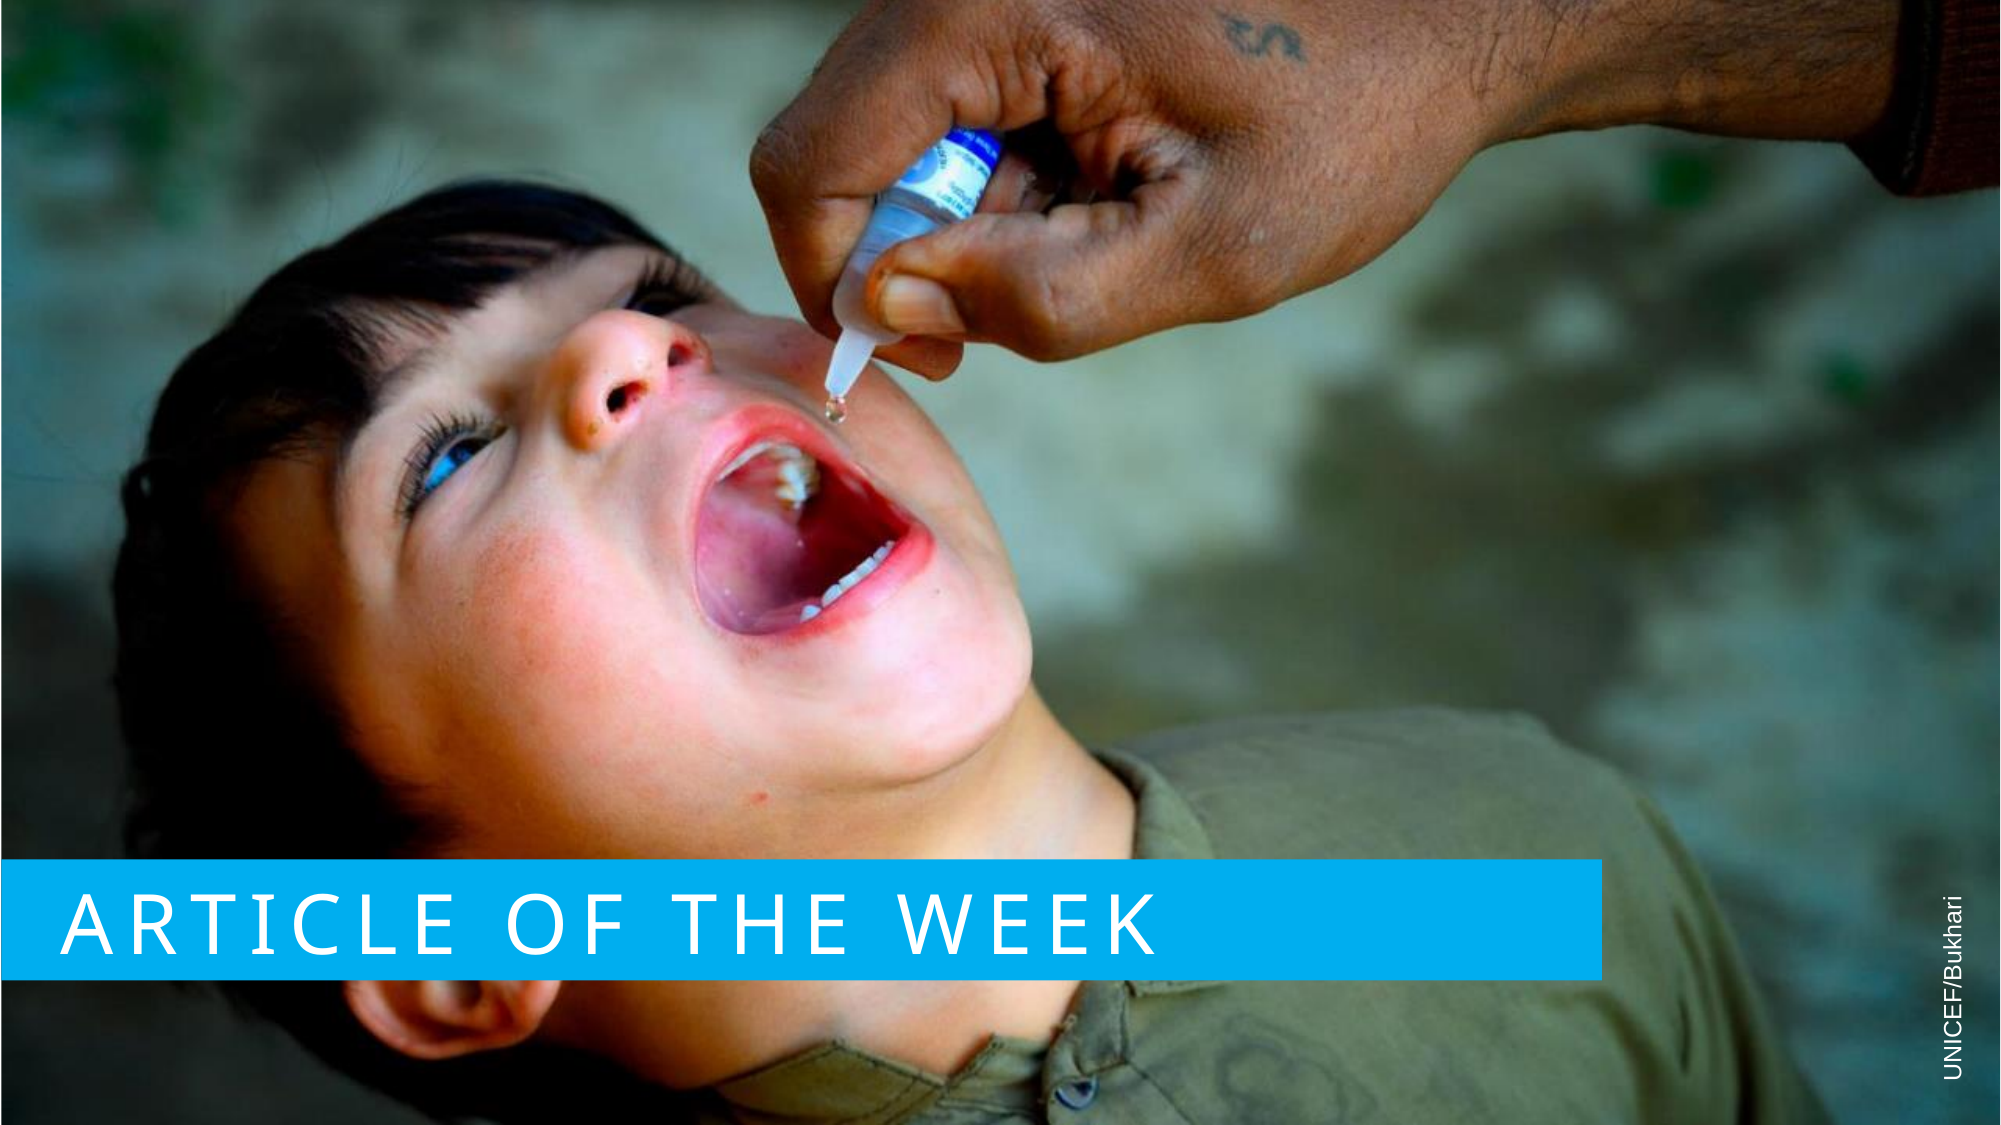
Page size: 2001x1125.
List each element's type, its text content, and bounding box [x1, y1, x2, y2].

picture [1, 0, 2001, 1125]
text_box UNICEF/Bukhari [1928, 423, 1974, 1097]
